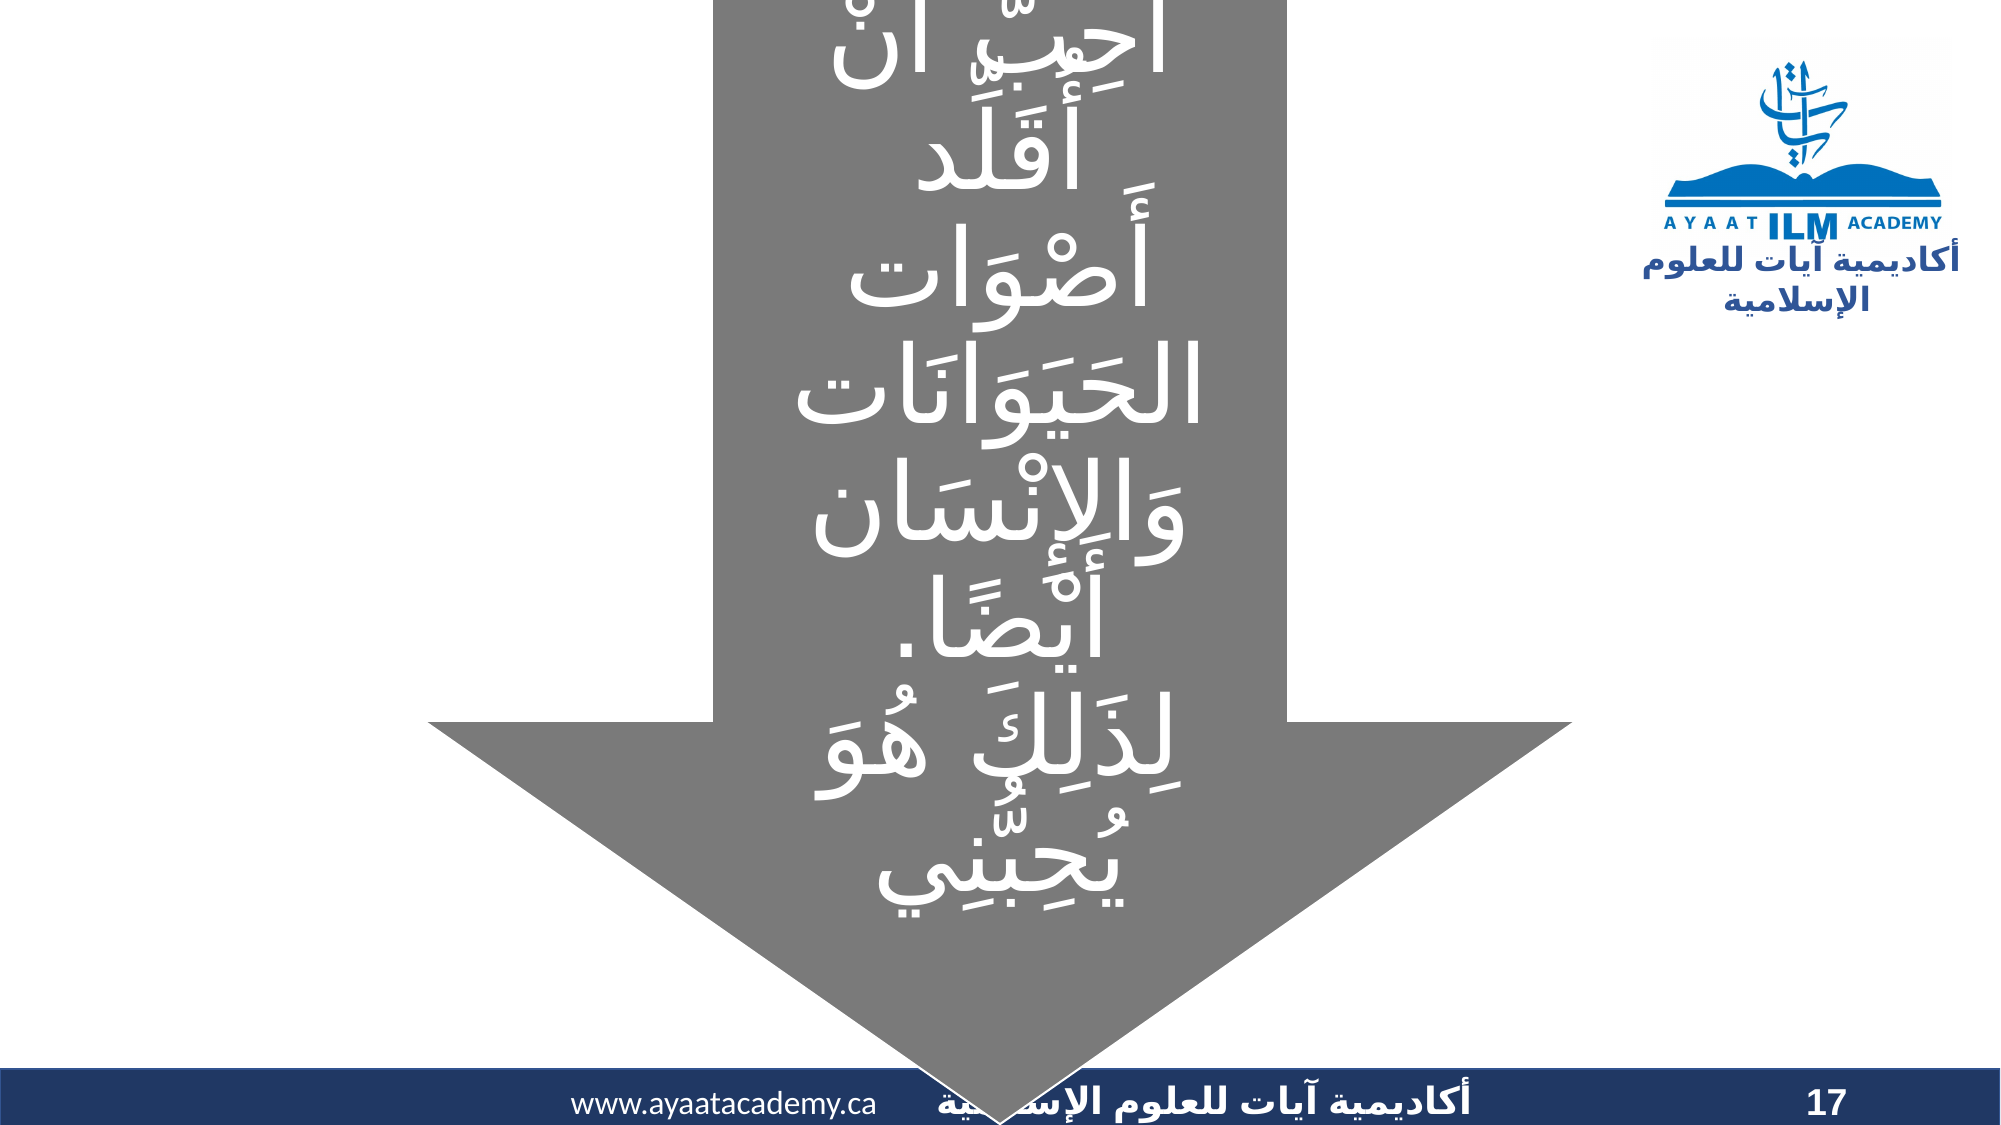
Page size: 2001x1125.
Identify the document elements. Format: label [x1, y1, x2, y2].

text_box [0, 0, 2000, 1125]
